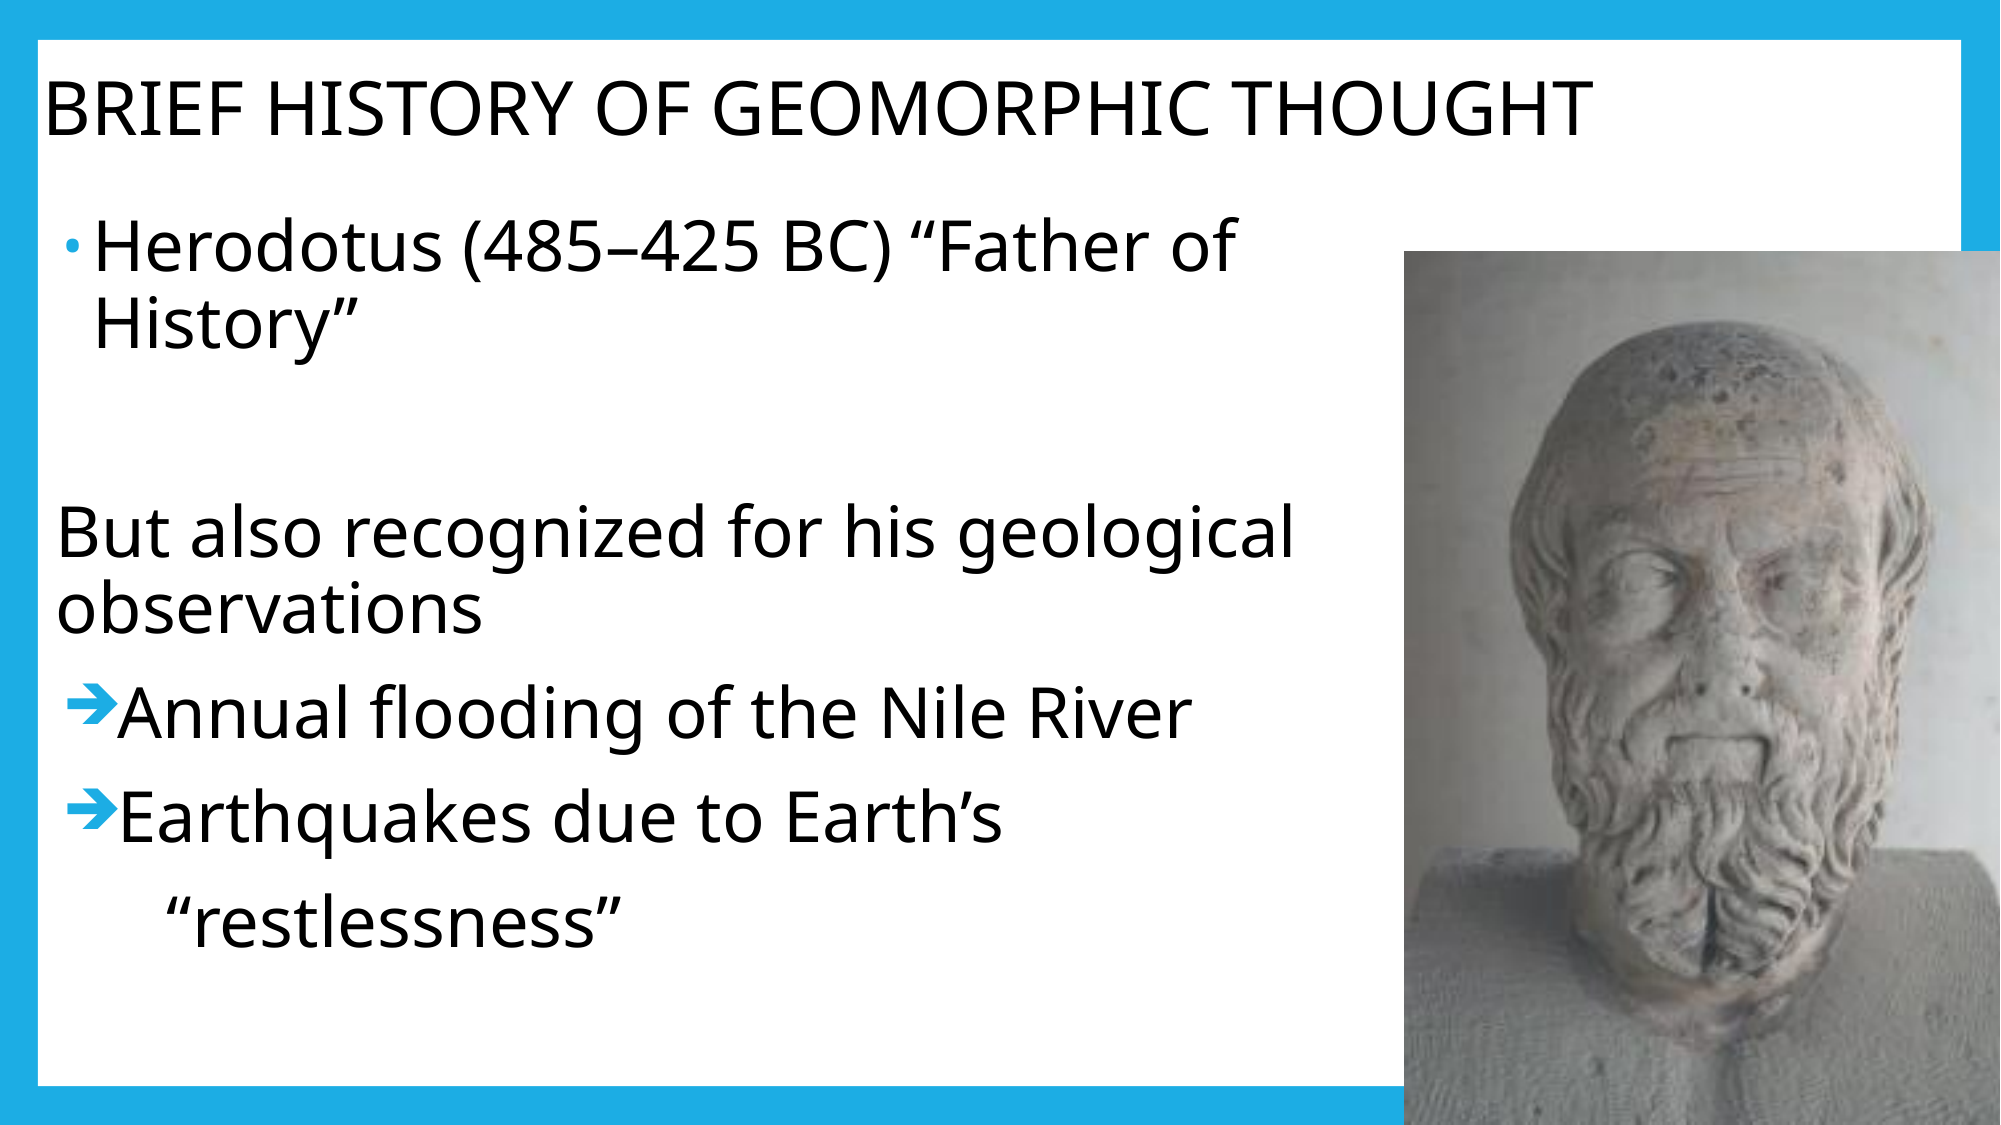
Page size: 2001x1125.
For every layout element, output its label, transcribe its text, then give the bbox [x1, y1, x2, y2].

title BRIEF HISTORY OF GEOMORPHIC THOUGHT [27, 0, 2000, 223]
picture [1404, 251, 2000, 1125]
list Herodotus (485–425 BC) “Father of History” But also recognized for his geological observations Annual flooding of the Nile River Earthquakes due to Earth’s “restlessness” [40, 203, 1484, 973]
